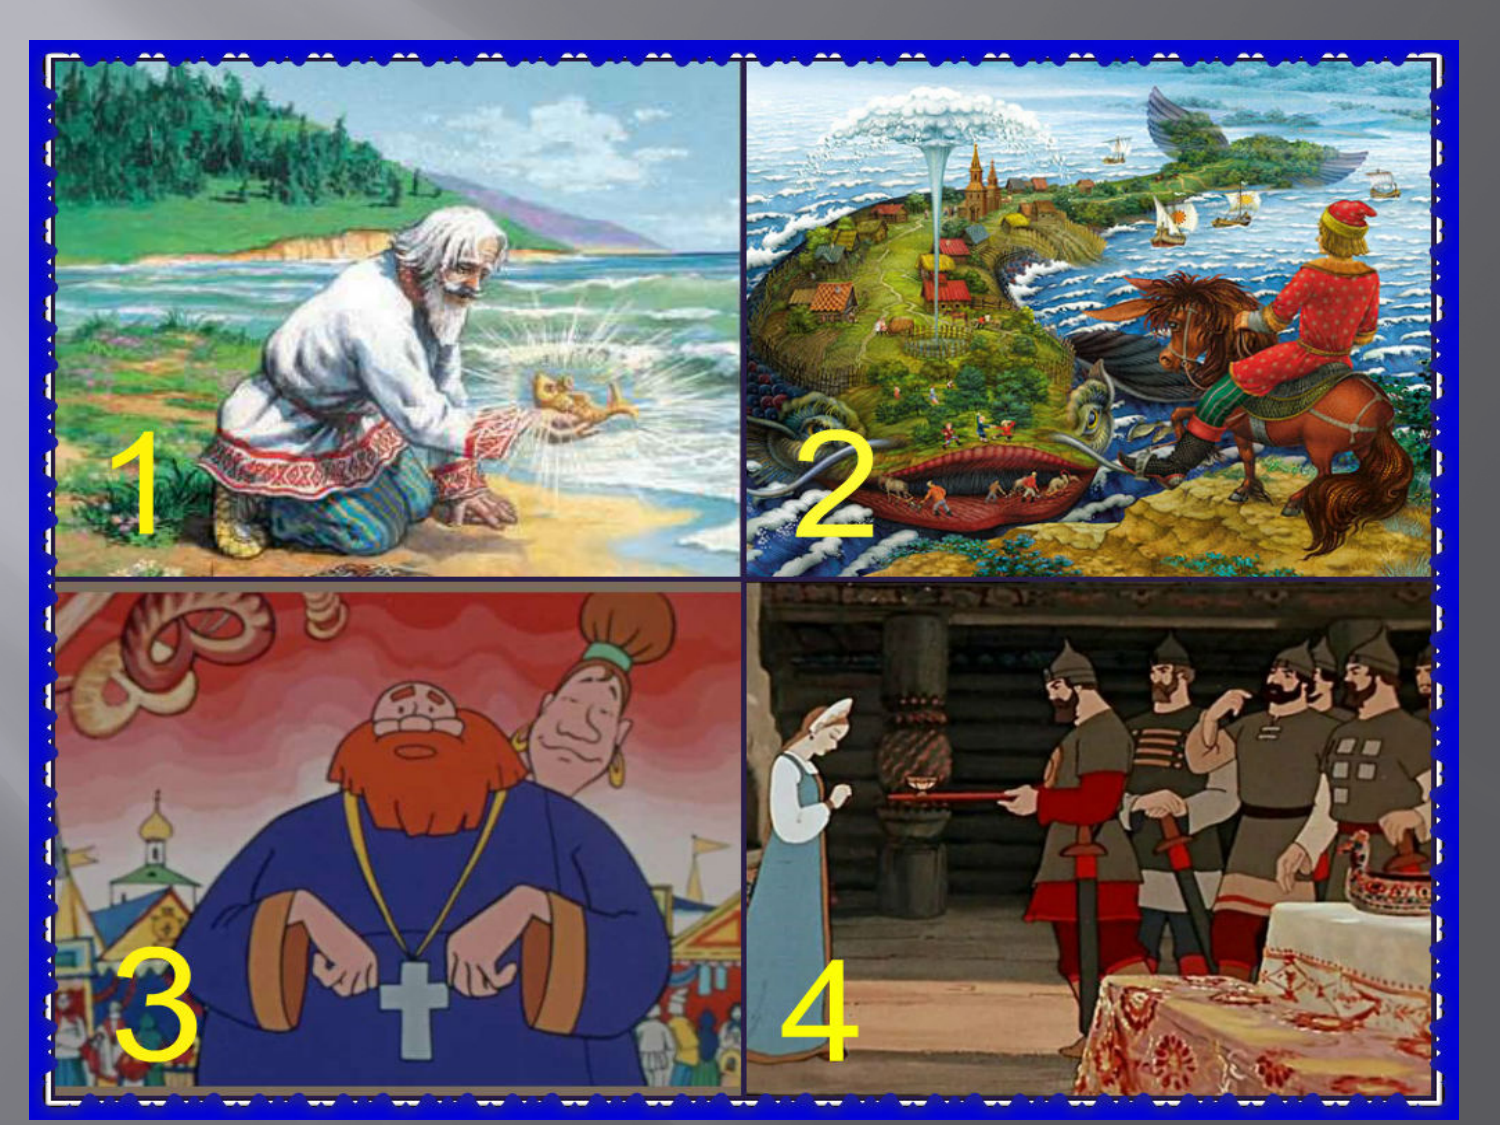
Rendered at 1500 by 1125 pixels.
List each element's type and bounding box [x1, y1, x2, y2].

list [29, 40, 1459, 1120]
